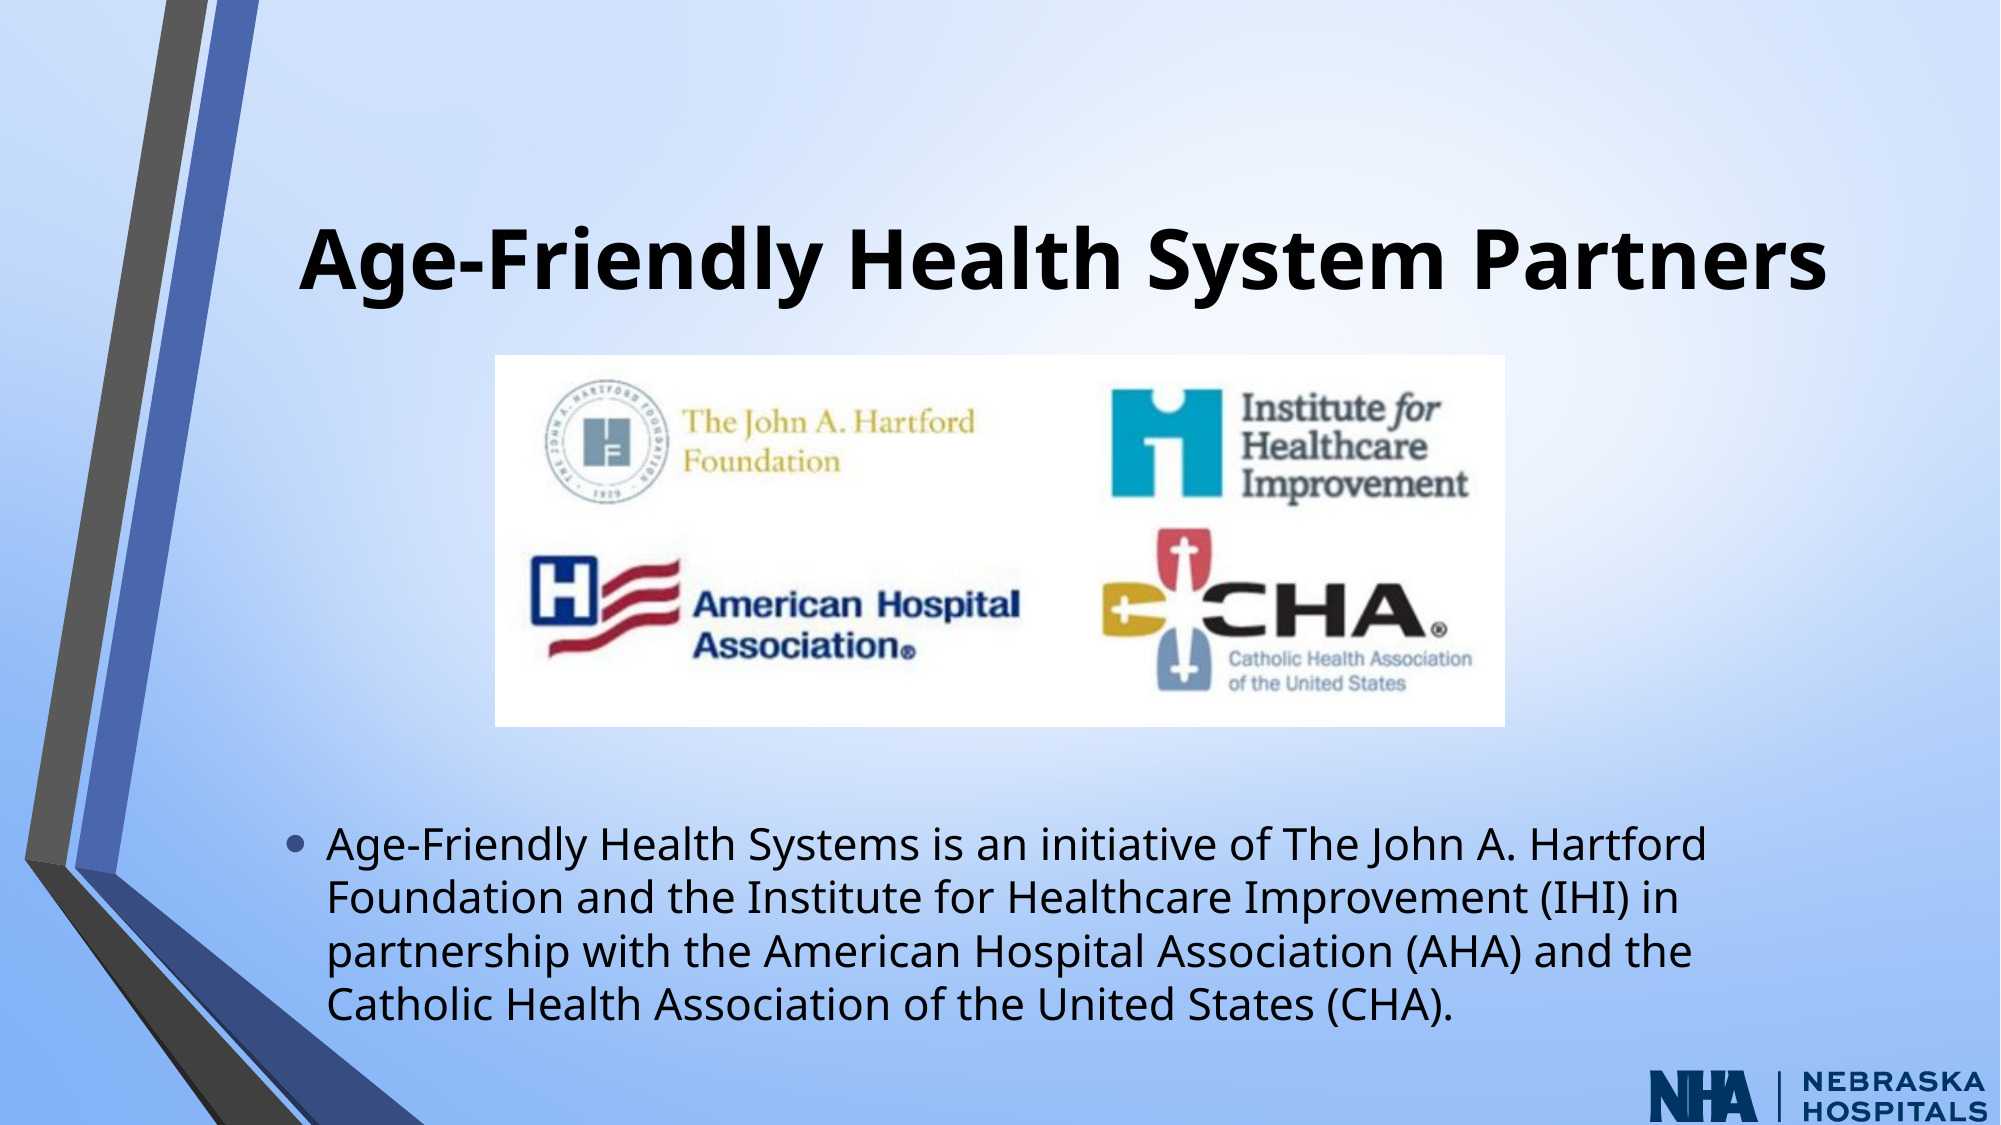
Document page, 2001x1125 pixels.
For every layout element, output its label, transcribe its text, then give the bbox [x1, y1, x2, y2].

picture [494, 355, 1506, 727]
list Age-Friendly Health Systems is an initiative of The John A. Hartford Foundation and the Institute for Healthcare Improvement (IHI) in partnership with the American Hospital Association (AHA) and the Catholic Health Association of the United States (CHA). [269, 803, 1732, 1043]
title Age-Friendly Health System Partners [243, 112, 1887, 400]
picture [1647, 1066, 1987, 1125]
